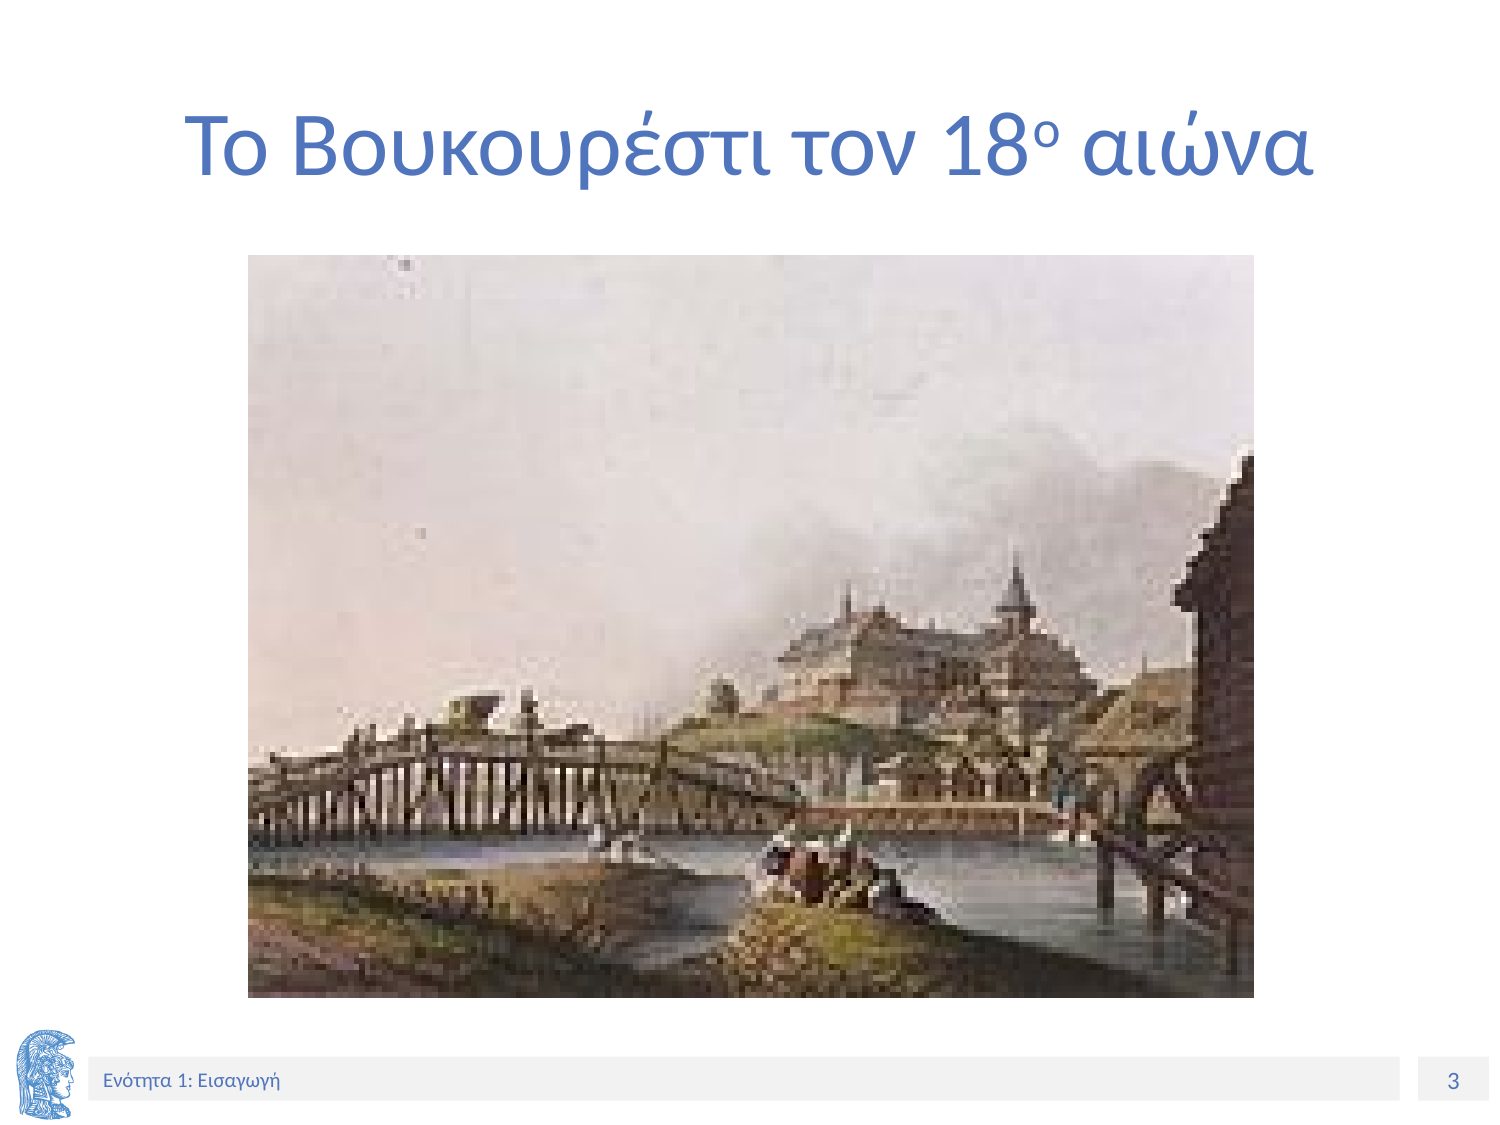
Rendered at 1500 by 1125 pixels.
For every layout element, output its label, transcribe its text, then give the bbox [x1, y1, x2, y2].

picture [9, 1026, 81, 1120]
title Το Βουκουρέστι τον 18ο αιώνα [75, 45, 1425, 233]
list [75, 255, 1427, 998]
